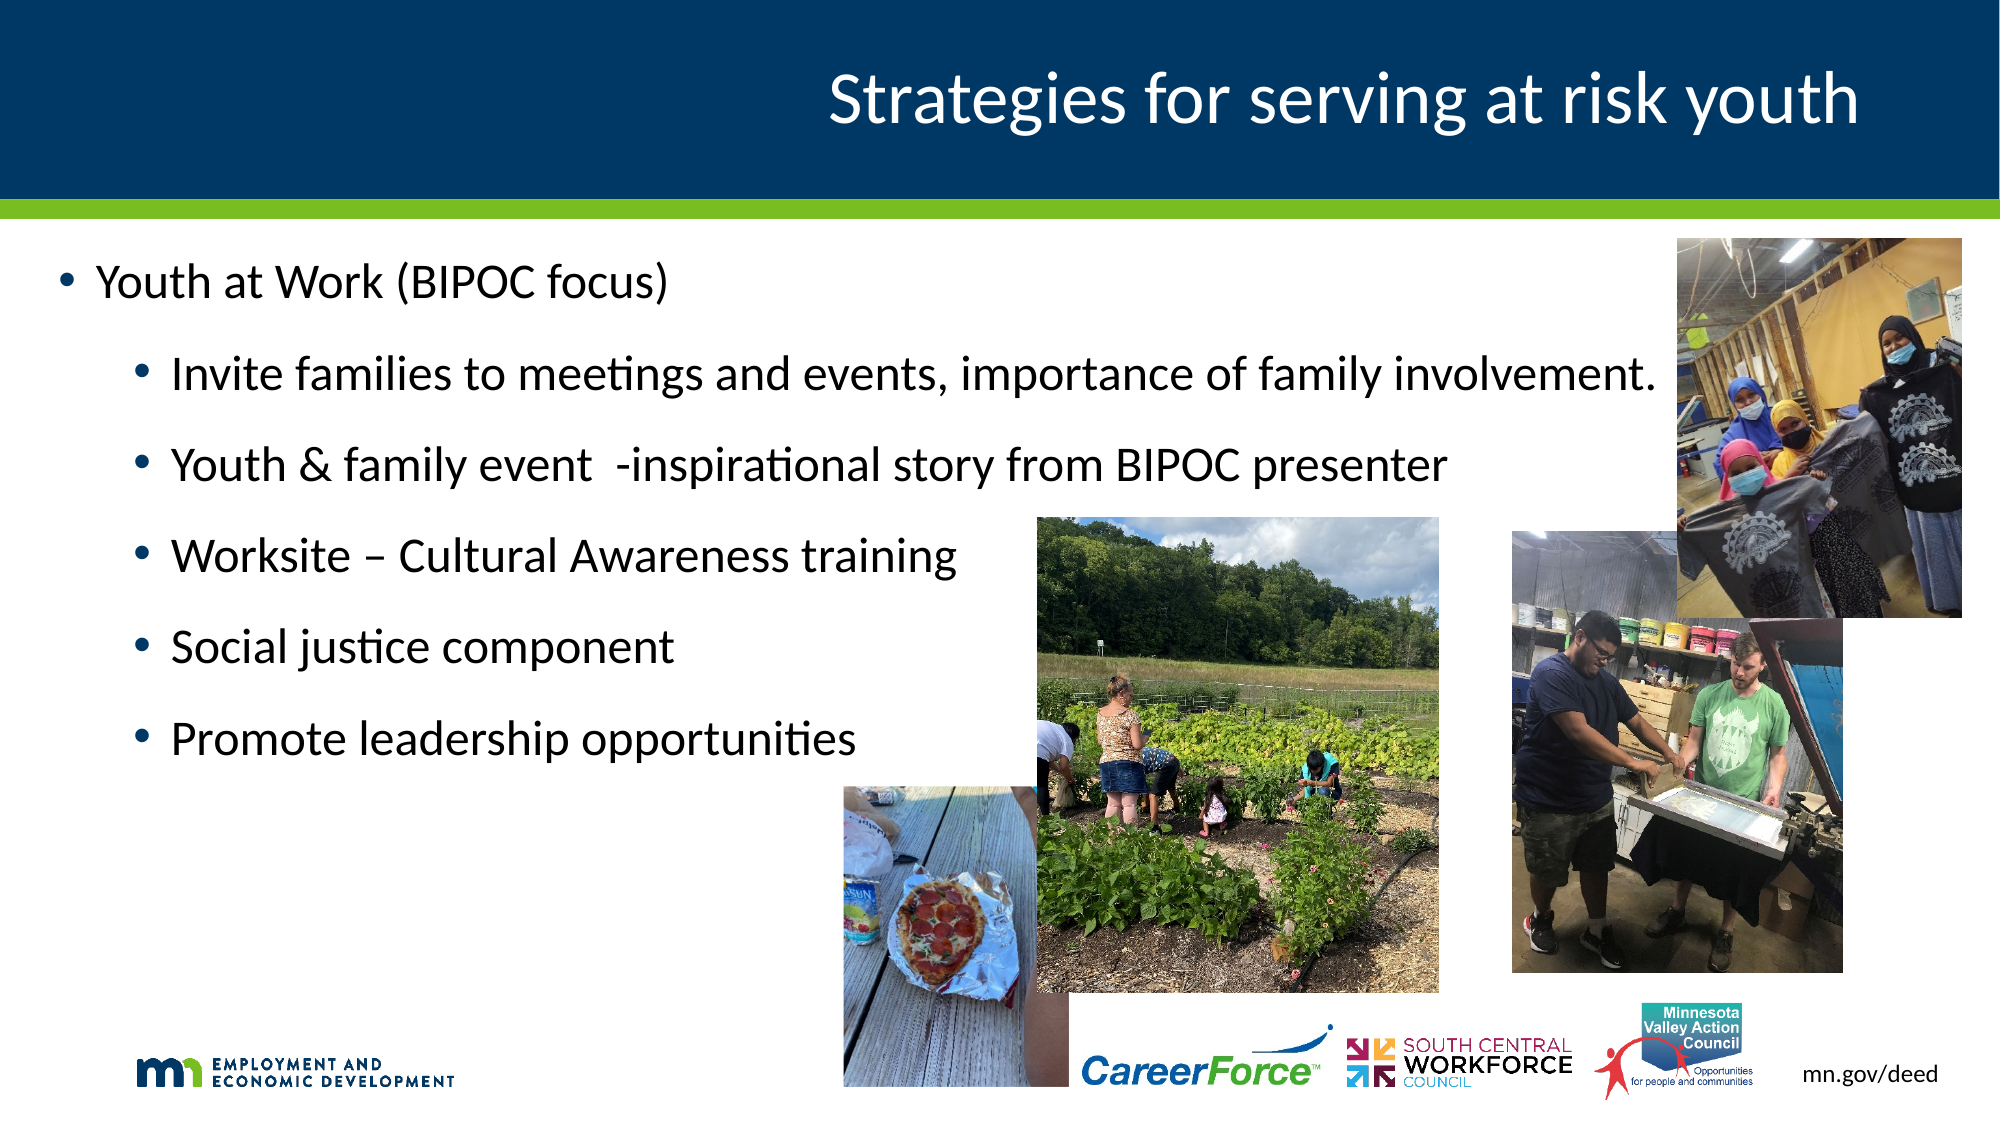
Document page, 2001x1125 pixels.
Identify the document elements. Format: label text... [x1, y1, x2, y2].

picture [1586, 988, 1769, 1108]
picture [1511, 237, 1962, 973]
list Youth at Work (BIPOC focus) Invite families to meetings and events, importance of family involvement. Youth & family event -inspirational story from BIPOC presenter Worksite – Cultural Awareness training Social justice component Promote leadership opportunities [43, 241, 1769, 994]
title Strategies for serving at risk youth [137, 0, 1863, 200]
picture [1346, 1037, 1572, 1087]
picture [805, 517, 1439, 1086]
picture [137, 1058, 454, 1087]
footer mn.gov/deed [1769, 1042, 1955, 1103]
footer mn.gov/deed [1037, 1042, 1586, 1103]
